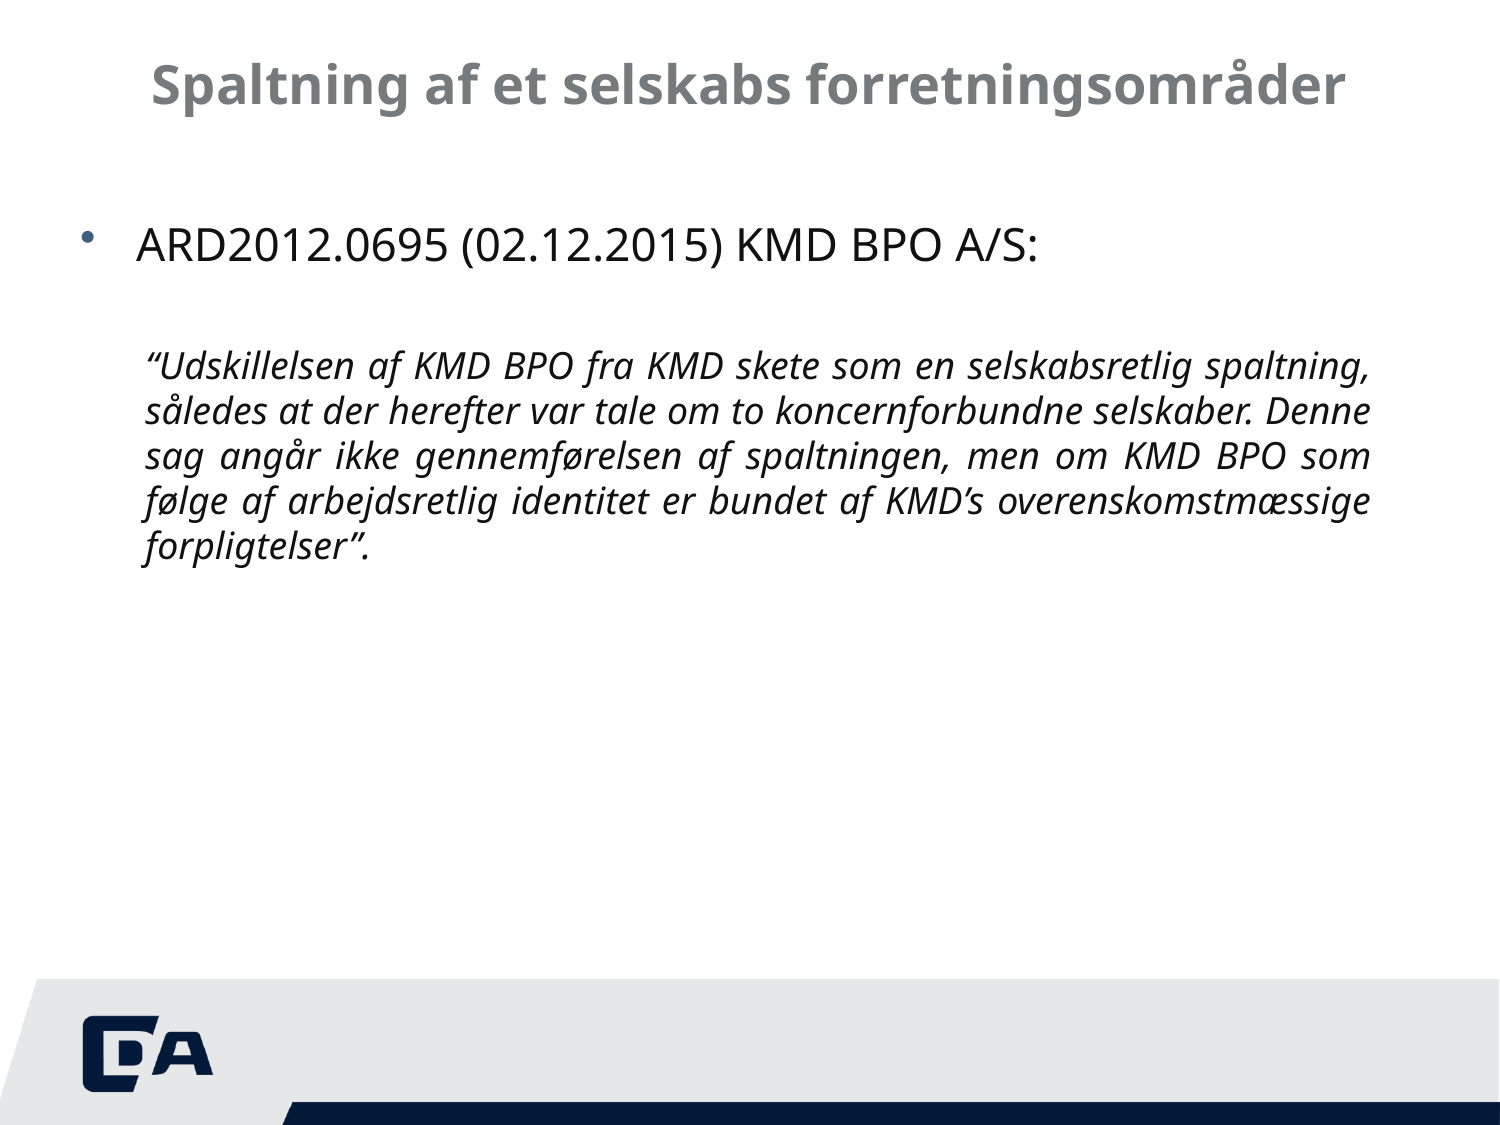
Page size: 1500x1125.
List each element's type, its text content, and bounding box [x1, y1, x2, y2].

title Spaltning af et selskabs forretningsområder [100, 30, 1401, 135]
list ARD2012.0695 (02.12.2015) KMD BPO A/S: “Udskillelsen af KMD BPO fra KMD skete som en selskabsretlig spaltning, således at der herefter var tale om to koncernforbundne selskaber. Denne sag angår ikke gennemførelsen af spaltningen, men om KMD BPO som følge af arbejdsretlig identitet er bundet af KMD’s overenskomstmæssige forpligtelser”. [64, 207, 1389, 951]
picture [0, 979, 1500, 1125]
